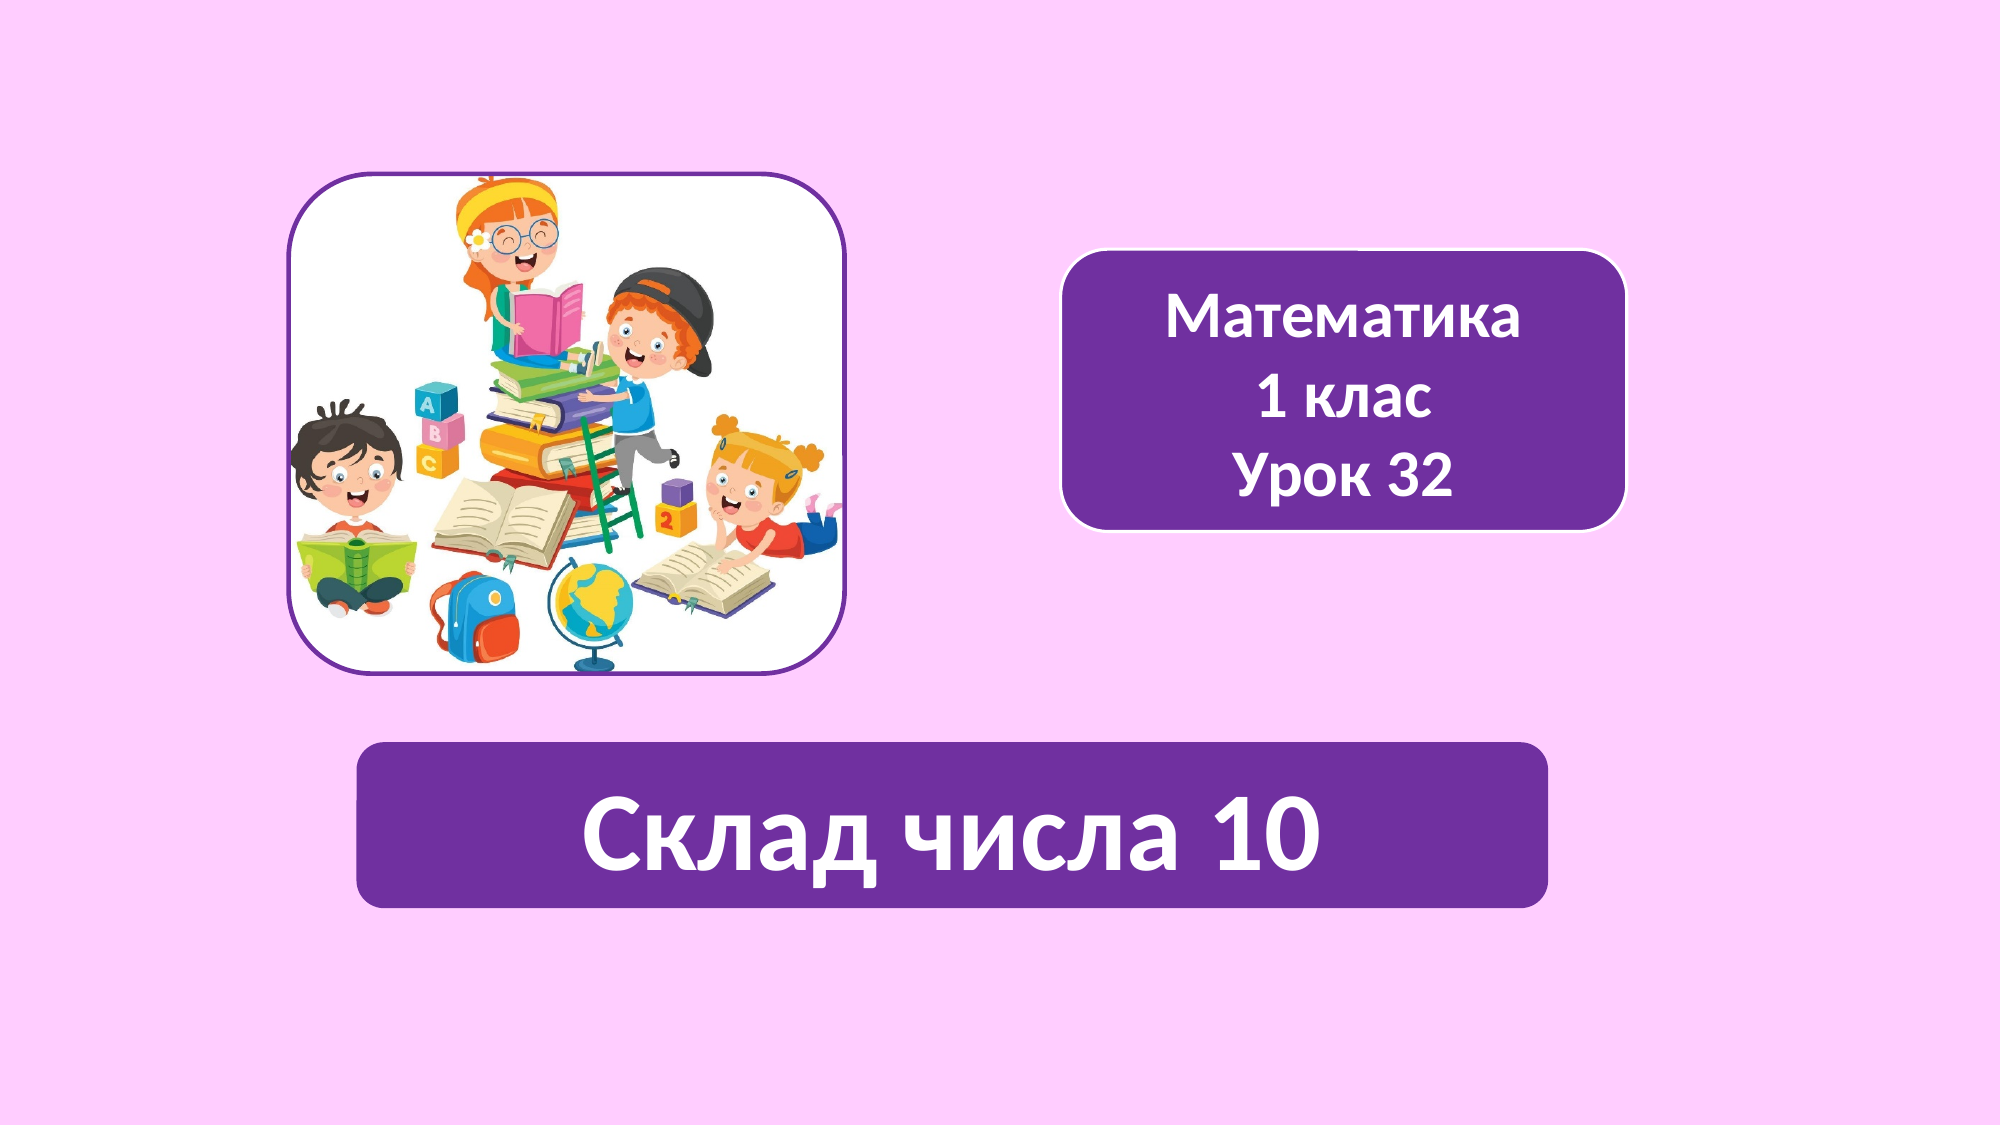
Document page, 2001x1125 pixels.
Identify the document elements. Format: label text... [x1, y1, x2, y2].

picture [288, 173, 845, 674]
text_box Склад числа 10 [356, 742, 1549, 909]
text_box Математика 1 клас Урок 32 [1059, 248, 1628, 533]
